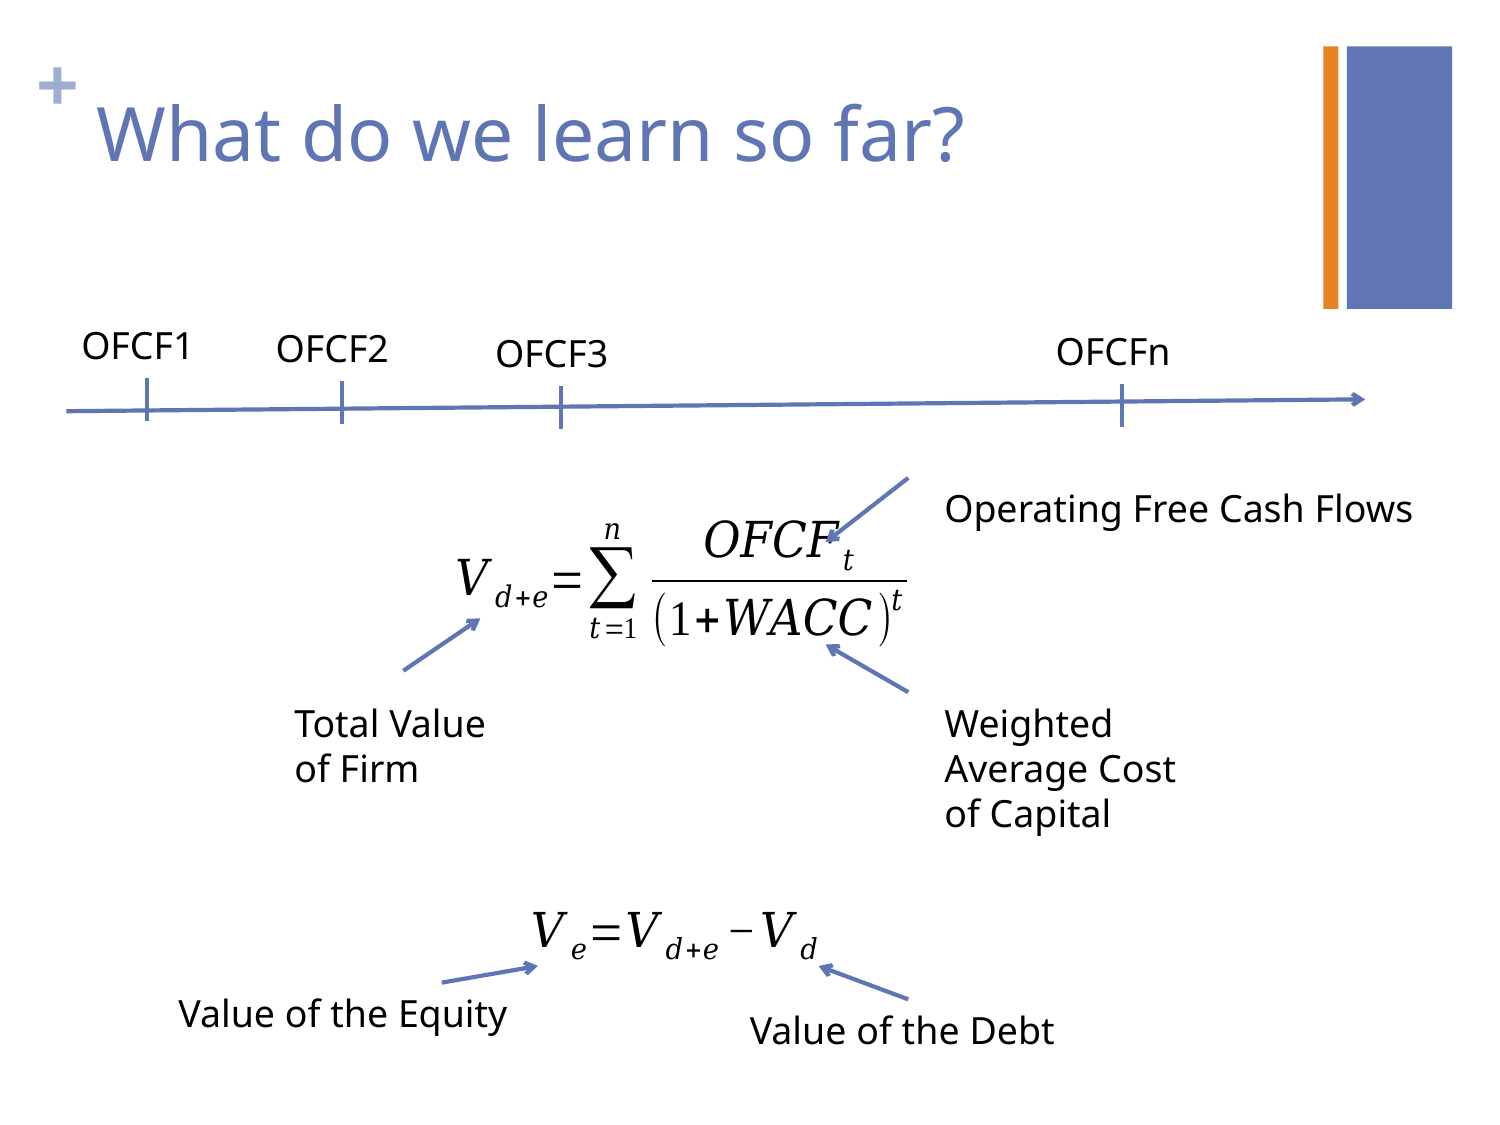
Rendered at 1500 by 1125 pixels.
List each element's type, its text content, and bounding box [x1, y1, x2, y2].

text_box OFCFn [1040, 320, 1236, 380]
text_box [402, 617, 481, 672]
title What do we learn so far? [81, 79, 1322, 263]
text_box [1130, 398, 1366, 412]
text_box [825, 643, 909, 693]
text_box Total Value of Firm [279, 692, 538, 797]
text_box OFCF1 [66, 314, 261, 375]
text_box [349, 398, 554, 412]
text_box Value of the Equity [163, 982, 578, 1043]
text_box OFCF2 [260, 317, 456, 377]
text_box Value of the Debt [735, 999, 1149, 1059]
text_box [441, 965, 539, 984]
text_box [825, 477, 909, 543]
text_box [65, 398, 140, 412]
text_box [818, 965, 909, 1000]
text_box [154, 398, 335, 412]
text_box Weighted Average Cost of Capital [929, 692, 1218, 842]
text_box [568, 398, 1115, 412]
text_box OFCF3 [480, 322, 675, 383]
text_box Operating Free Cash Flows [929, 477, 1432, 538]
